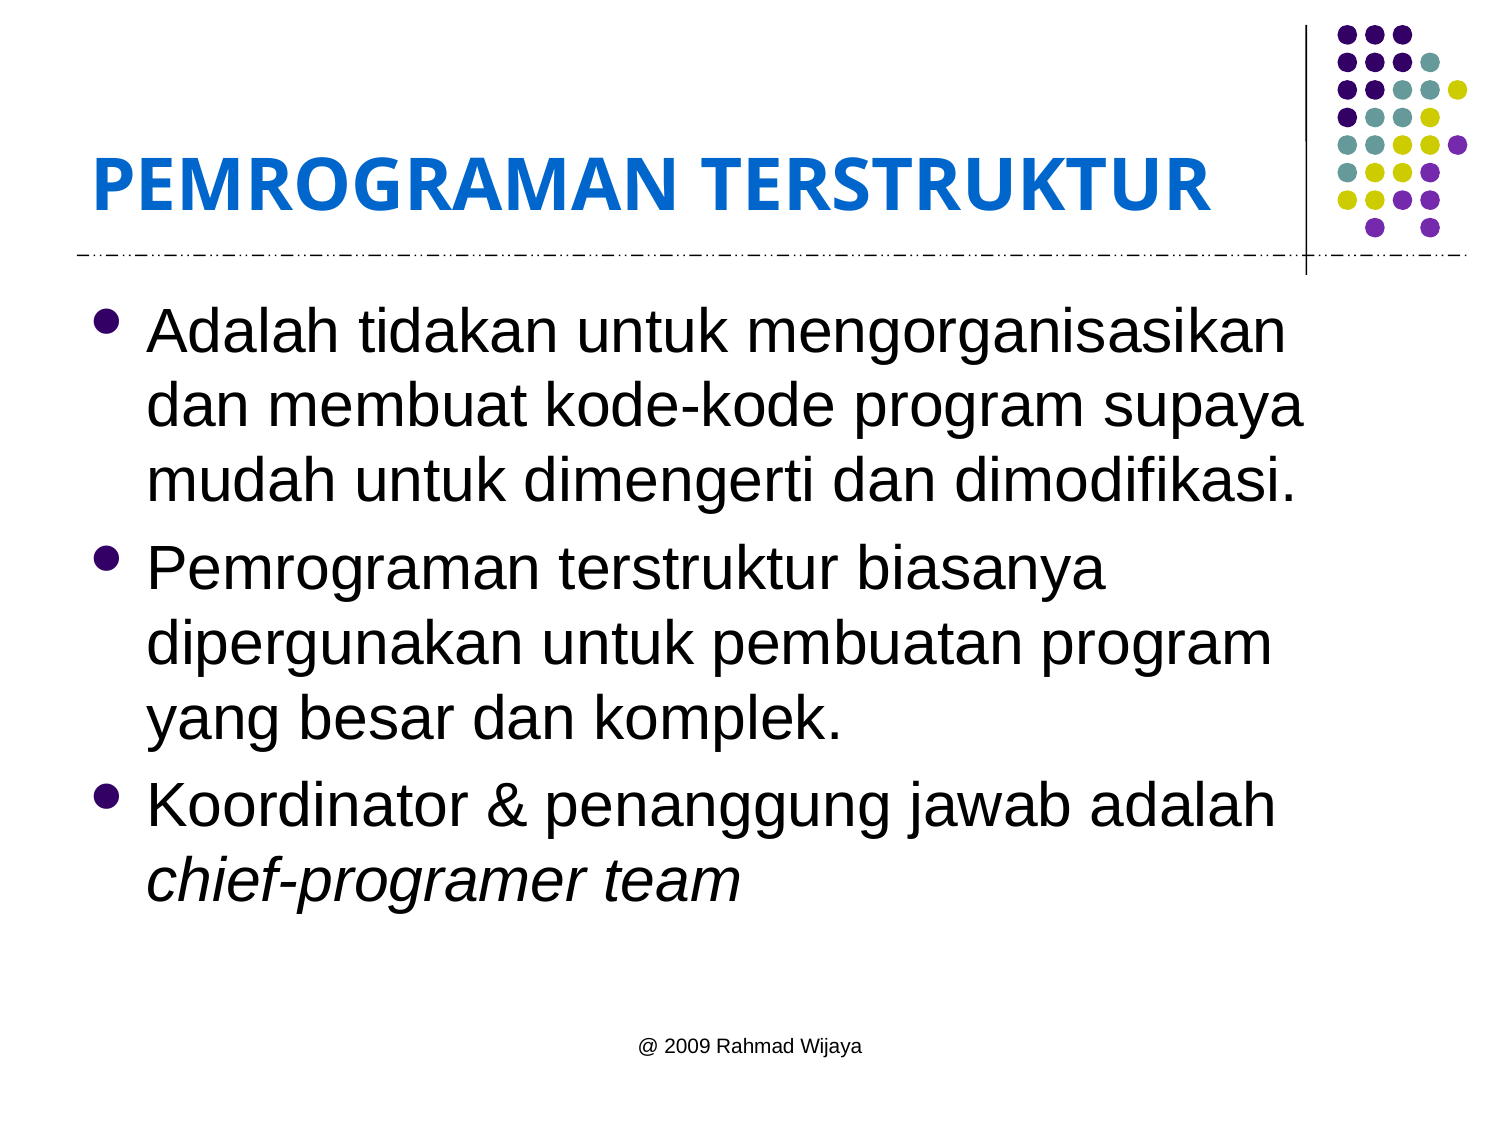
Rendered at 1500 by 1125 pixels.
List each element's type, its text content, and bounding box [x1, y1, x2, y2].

footer @ 2009 Rahmad Wijaya [512, 1024, 988, 1101]
title PEMROGRAMAN TERSTRUKTUR [74, 19, 1313, 233]
list Adalah tidakan untuk mengorganisasikan dan membuat kode-kode program supaya mudah untuk dimengerti dan dimodifikasi. Pemrograman terstruktur biasanya dipergunakan untuk pembuatan program yang besar dan komplek. Koordinator & penanggung jawab adalah chief-programer team [74, 281, 1426, 1006]
